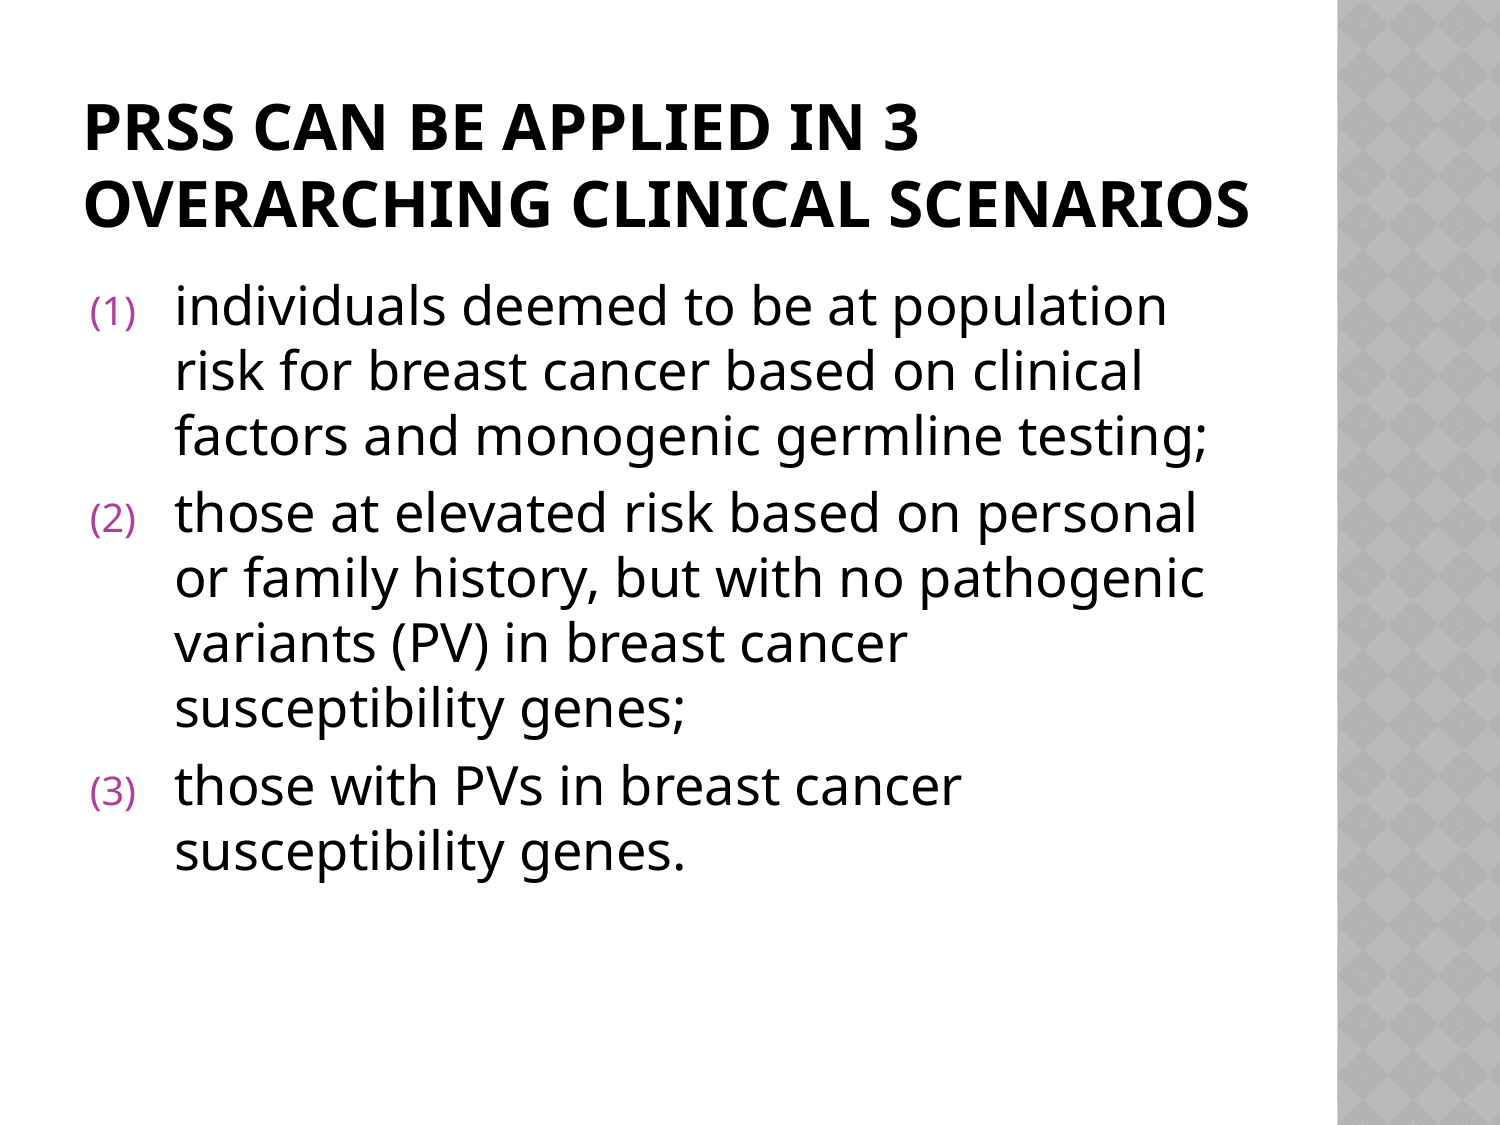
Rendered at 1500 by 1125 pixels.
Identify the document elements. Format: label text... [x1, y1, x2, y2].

title PRSs can be applied in 3 overarching clinical scenarios [75, 52, 1263, 240]
list individuals deemed to be at population risk for breast cancer based on clinical factors and monogenic germline testing; those at elevated risk based on personal or family history, but with no pathogenic variants (PV) in breast cancer susceptibility genes; those with PVs in breast cancer susceptibility genes. [75, 264, 1263, 1059]
